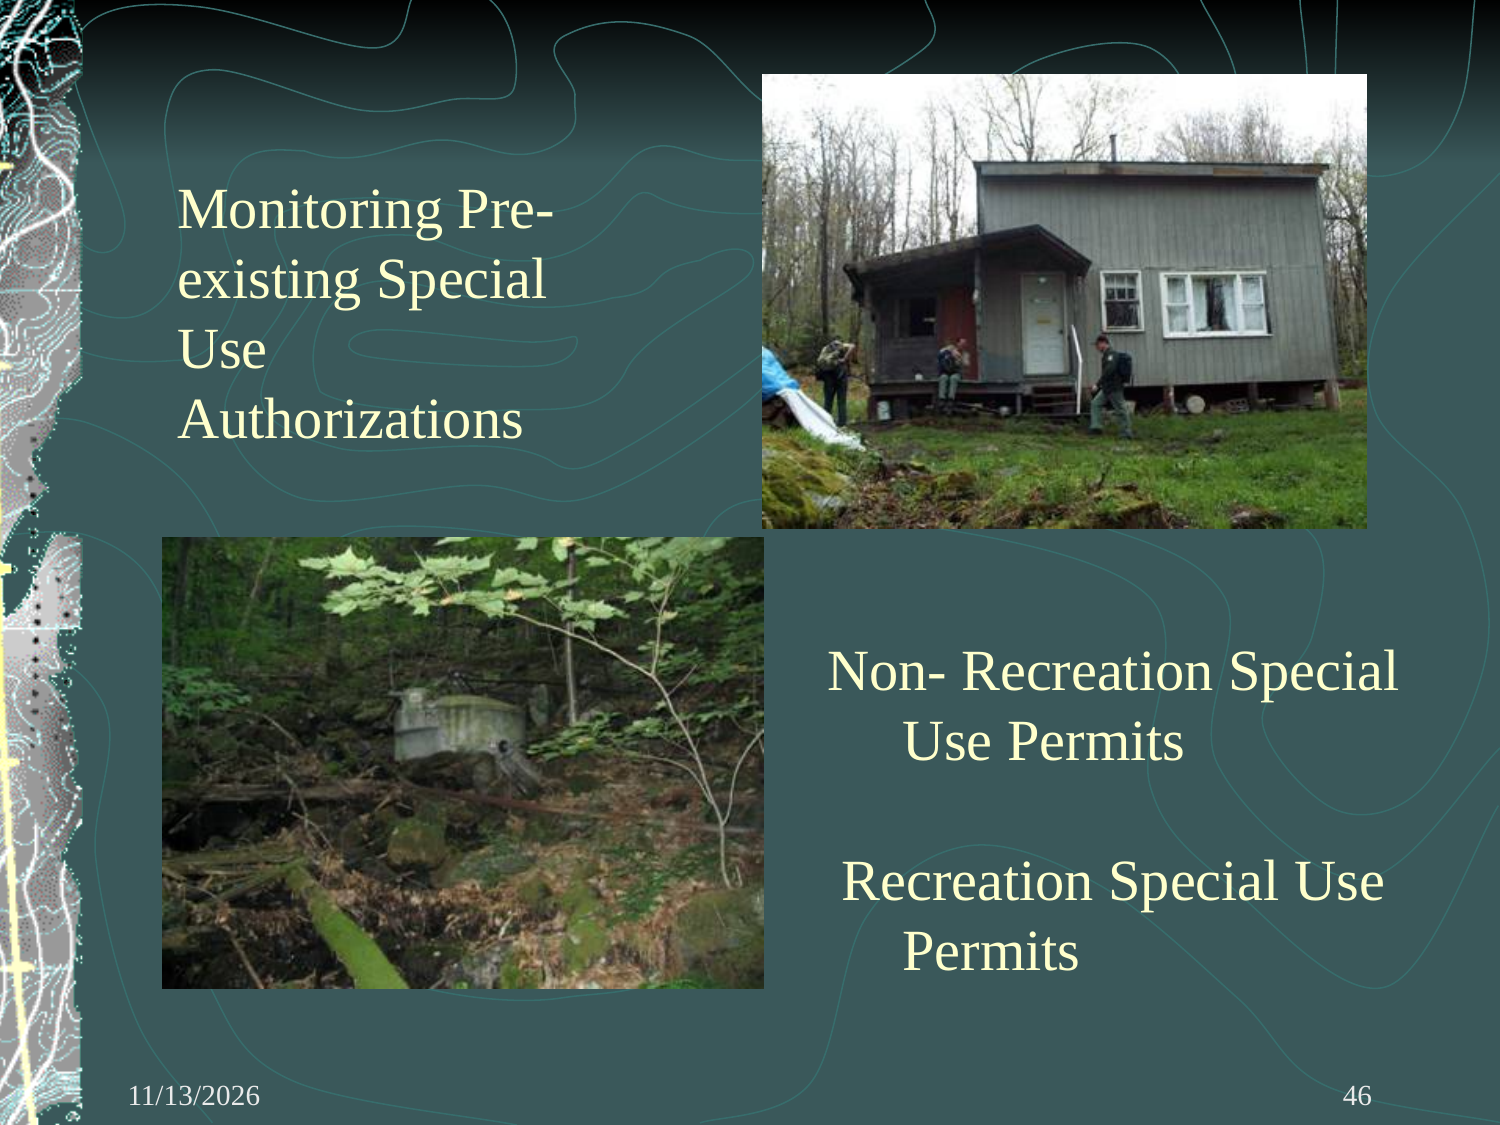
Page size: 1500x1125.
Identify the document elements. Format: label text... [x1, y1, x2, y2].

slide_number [112, 1044, 426, 1120]
picture [762, 74, 1368, 530]
text_box Monitoring Pre-existing Special Use Authorizations [162, 162, 641, 458]
text_box Non- Recreation Special Use Permits Recreation Special Use Permits [812, 624, 1447, 1050]
picture [162, 537, 764, 989]
slide_number 46 [1074, 1050, 1388, 1120]
picture [0, 0, 85, 1125]
